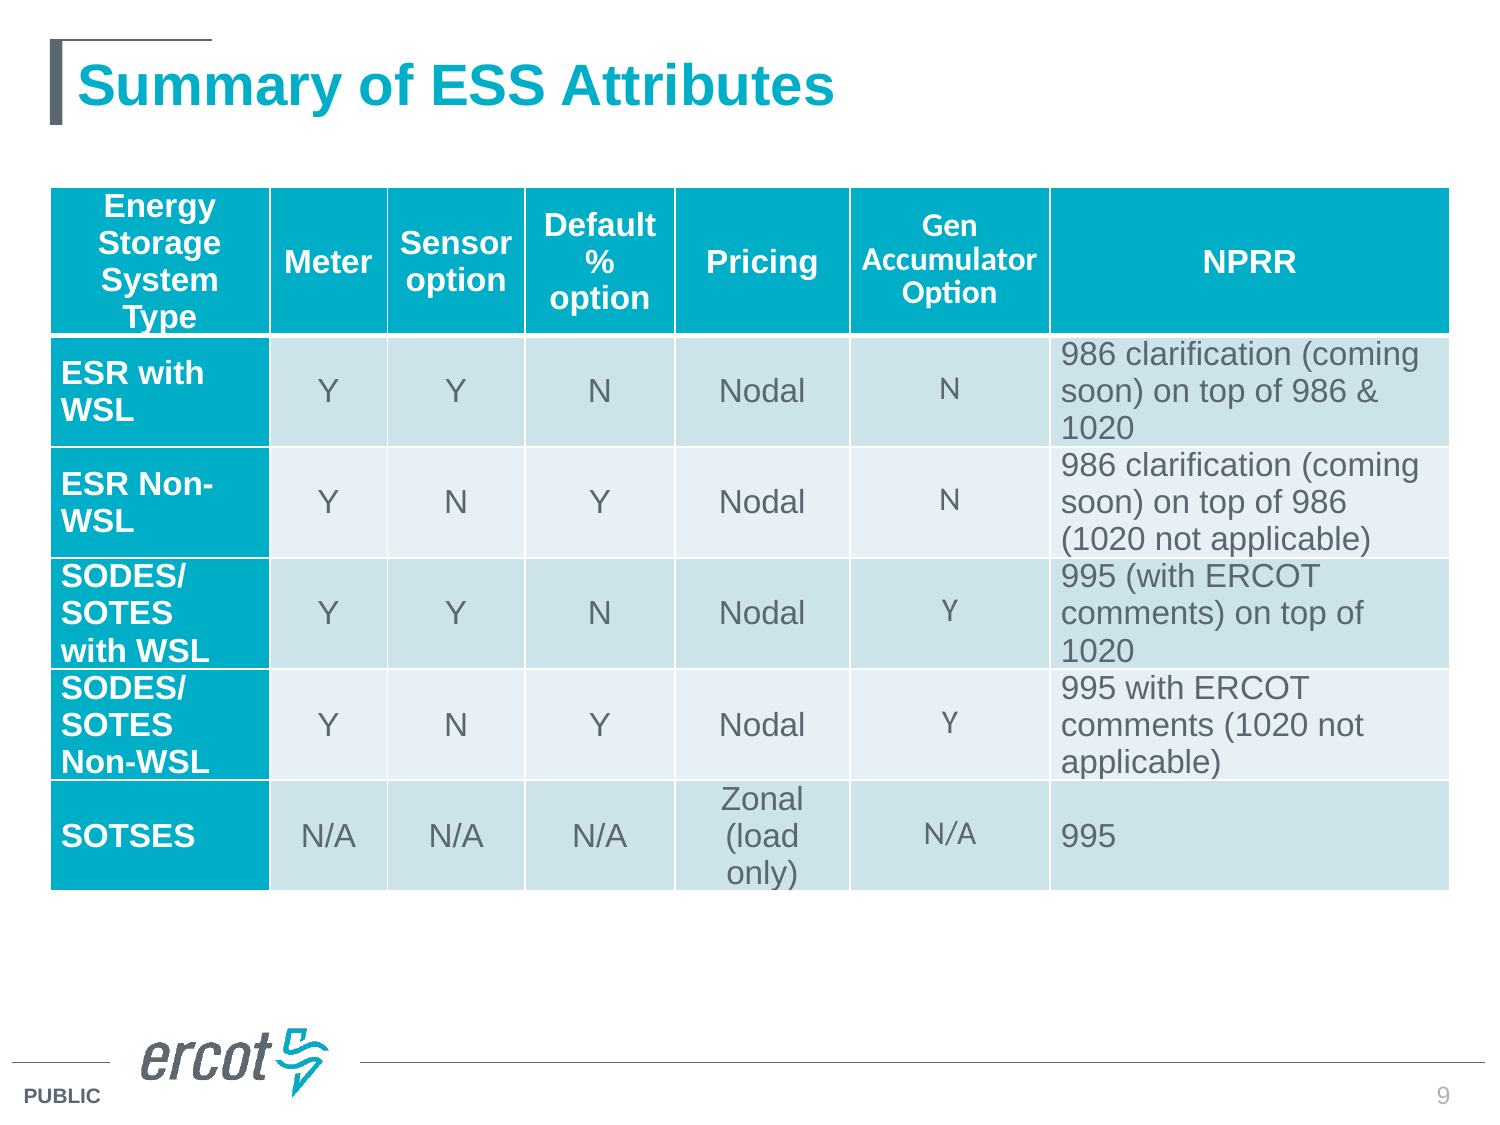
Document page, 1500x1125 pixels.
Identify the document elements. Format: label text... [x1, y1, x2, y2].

table_cell SOTSES [51, 781, 269, 890]
table_cell Nodal [676, 559, 849, 668]
text_box [0, 0, 1500, 75]
table_cell N/A [271, 781, 387, 890]
table_cell ESR with WSL [51, 338, 269, 446]
table_cell Nodal [676, 338, 849, 446]
table_cell Y [388, 338, 524, 446]
table_cell Y [851, 559, 1049, 668]
table_cell N/A [388, 781, 524, 890]
table_cell SODES/ SOTES with WSL [51, 559, 269, 668]
table_cell N [388, 670, 524, 779]
table_cell N [526, 338, 674, 446]
table_header Gen Accumulator Option [851, 188, 1049, 333]
table_cell Y [271, 338, 387, 446]
table_cell Nodal [676, 670, 849, 779]
slide_number 9 [1400, 1076, 1488, 1113]
table_cell SODES/ SOTES Non-WSL [51, 670, 269, 779]
table_cell ESR Non-WSL [51, 448, 269, 557]
table_cell Y [271, 559, 387, 668]
table_header NPRR [1051, 188, 1449, 333]
table_cell Y [851, 670, 1049, 779]
table_header Pricing [676, 188, 849, 333]
table_cell Y [271, 448, 387, 557]
picture [137, 1024, 332, 1100]
table_cell 995 (with ERCOT comments) on top of 1020 [1051, 559, 1449, 668]
table_cell Y [388, 559, 524, 668]
table_header Meter [271, 188, 387, 333]
table_cell N [851, 338, 1049, 446]
table_cell 995 [1051, 781, 1449, 890]
table_cell 995 with ERCOT comments (1020 not applicable) [1051, 670, 1449, 779]
table_cell Zonal (load only) [676, 781, 849, 890]
table_header Energy Storage System Type [51, 188, 269, 333]
table_cell Y [526, 670, 674, 779]
table_header Default % option [526, 188, 674, 333]
table_cell 986 clarification (coming soon) on top of 986 & 1020 [1051, 338, 1449, 446]
table_cell Y [271, 670, 387, 779]
table_cell N/A [851, 781, 1049, 890]
table_header Sensor option [388, 188, 524, 333]
table_cell N [851, 448, 1049, 557]
table_cell Nodal [676, 448, 849, 557]
table_cell Y [526, 448, 674, 557]
table_cell N [526, 559, 674, 668]
title Summary of ESS Attributes [62, 75, 1450, 125]
table_cell 986 clarification (coming soon) on top of 986 (1020 not applicable) [1051, 448, 1449, 557]
table_cell N/A [526, 781, 674, 890]
table_cell N [388, 448, 524, 557]
